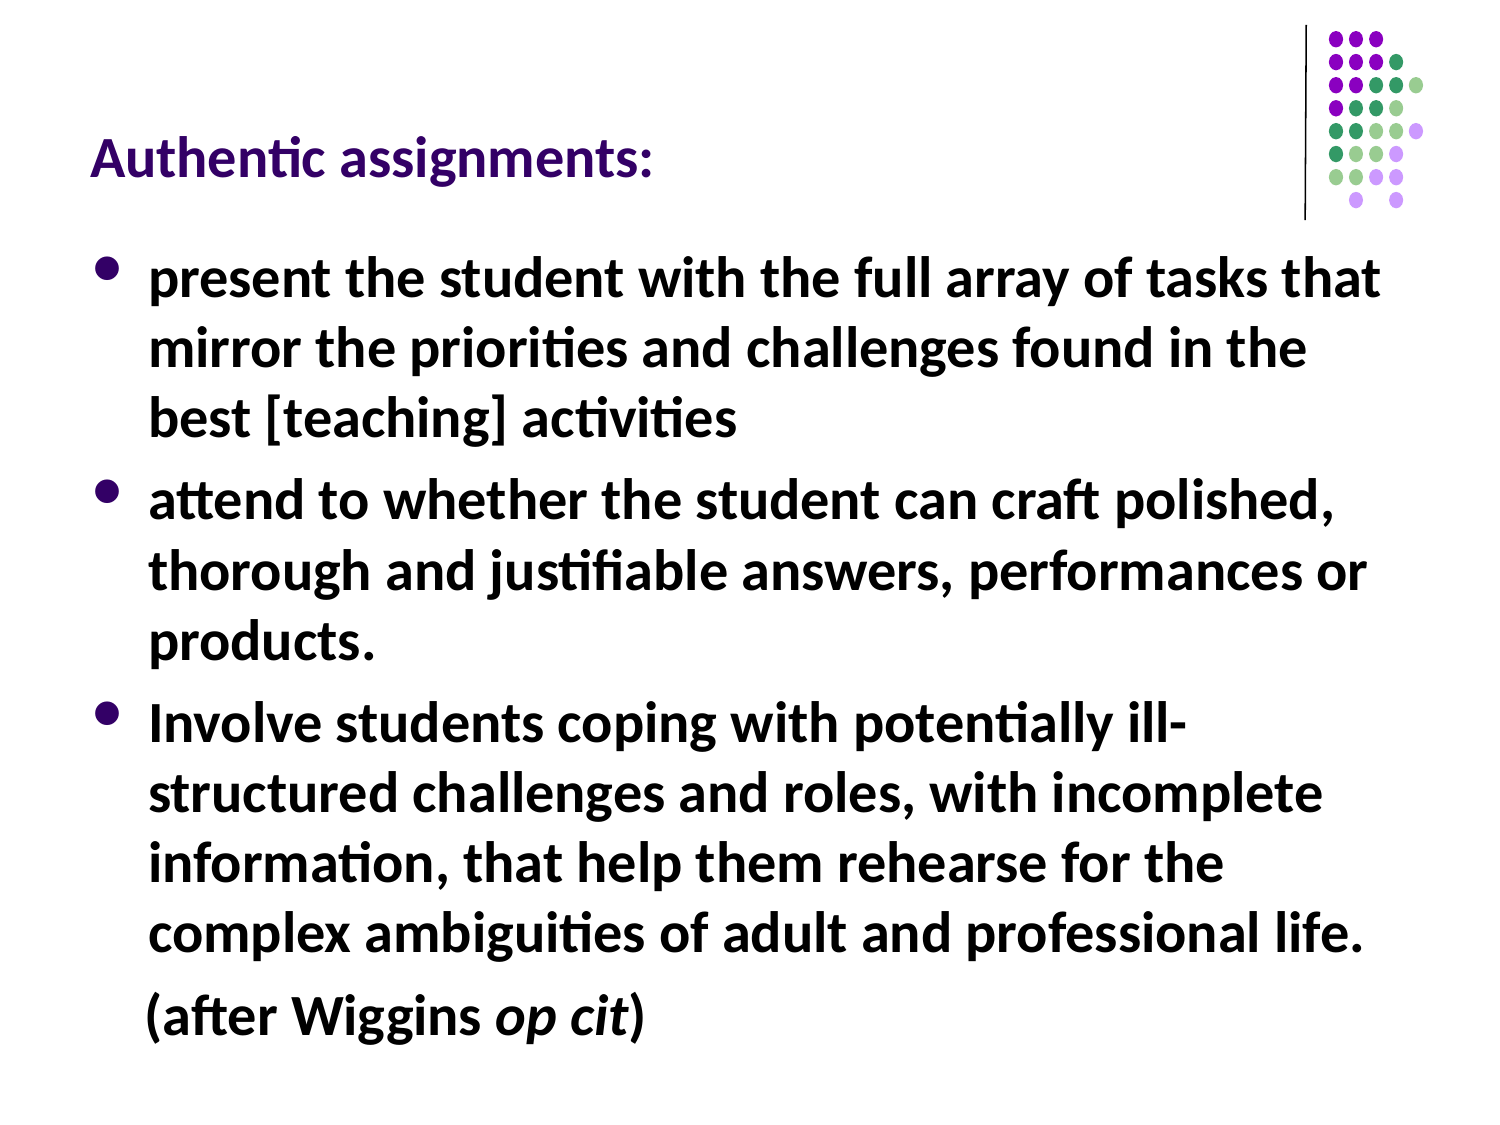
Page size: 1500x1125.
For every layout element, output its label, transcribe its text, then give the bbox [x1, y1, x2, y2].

title Authentic assignments: [74, 19, 1313, 197]
list present the student with the full array of tasks that mirror the priorities and challenges found in the best [teaching] activities attend to whether the student can craft polished, thorough and justifiable answers, performances or products. Involve students coping with potentially ill-structured challenges and roles, with incomplete information, that help them rehearse for the complex ambiguities of adult and professional life. (after Wiggins op cit) [76, 231, 1428, 1018]
